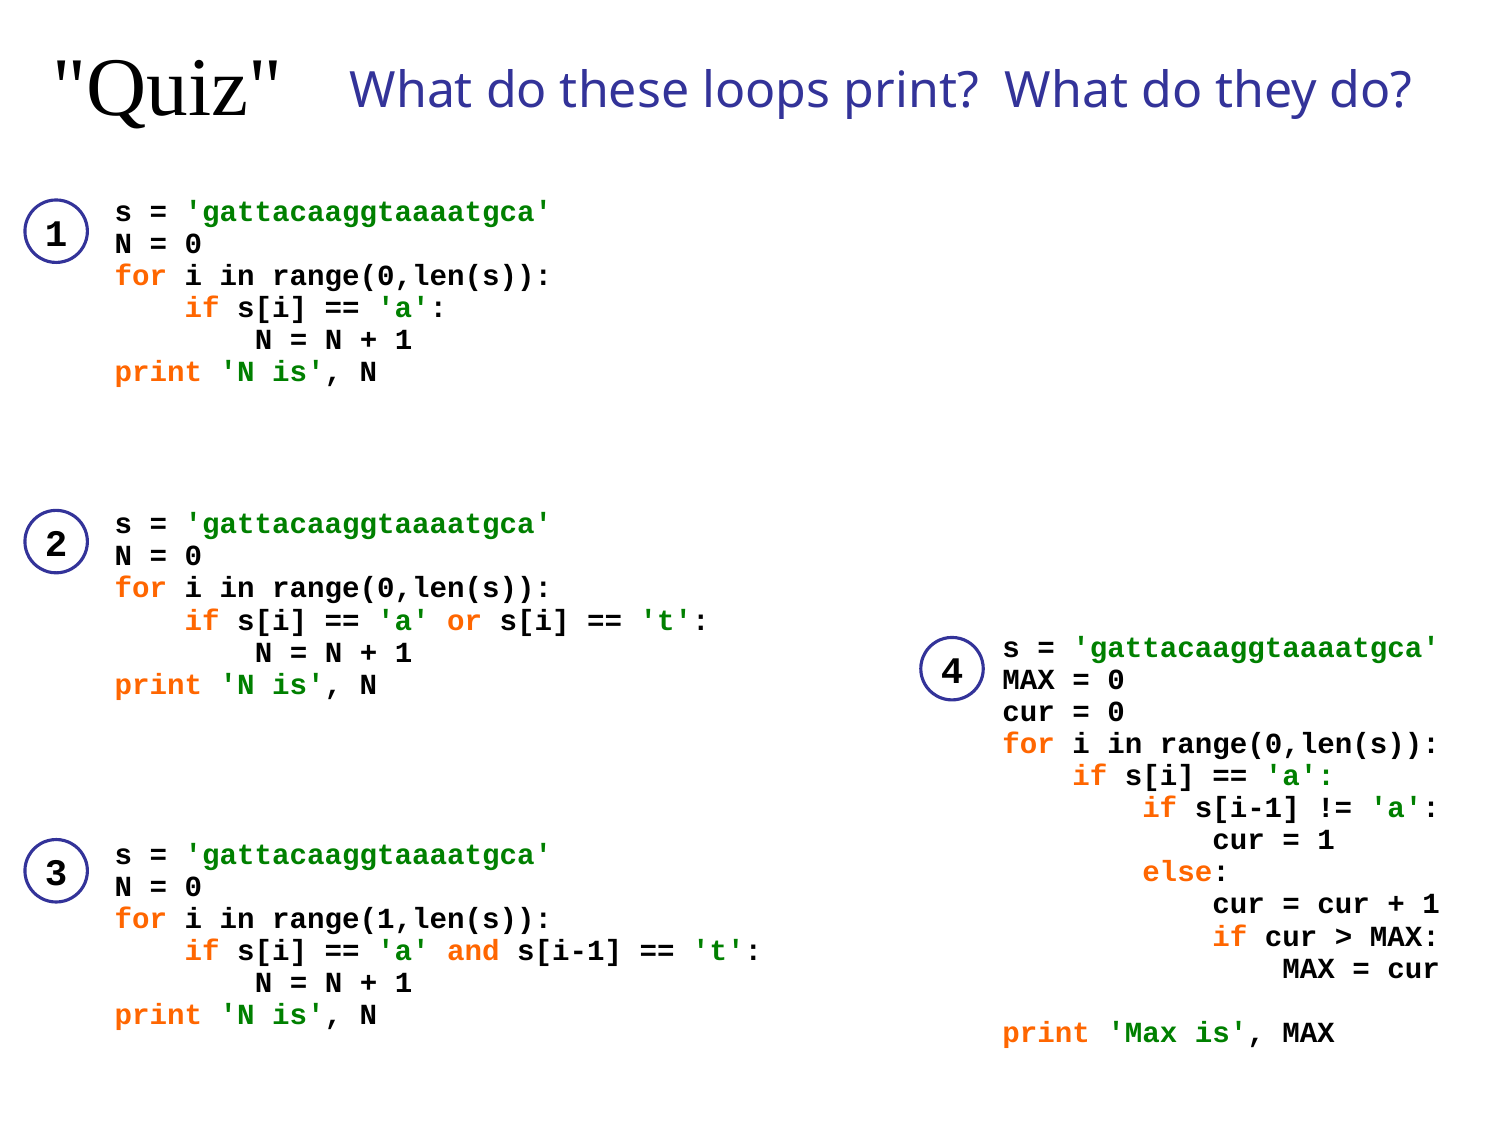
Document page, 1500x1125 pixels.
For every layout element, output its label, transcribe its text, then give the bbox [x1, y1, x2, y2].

text_box s = 'gattacaaggtaaaatgca' N = 0 for i in range(1,len(s)): if s[i] == 'a' and s[i-1] == 't': N = N + 1 print 'N is', N [99, 842, 987, 1036]
text_box 1 [24, 199, 88, 263]
text_box s = 'gattacaaggtaaaatgca' MAX = 0 cur = 0 for i in range(0,len(s)): if s[i] == 'a': if s[i-1] != 'a': cur = 1 else: cur = cur + 1 if cur > MAX: MAX = cur print 'Max is', MAX [987, 636, 1472, 1054]
text_box s = 'gattacaaggtaaaatgca' N = 0 for i in range(0,len(s)): if s[i] == 'a' or s[i] == 't': N = N + 1 print 'N is', N [99, 512, 1000, 706]
text_box s = 'gattacaaggtaaaatgca' N = 0 for i in range(0,len(s)): if s[i] == 'a': N = N + 1 print 'N is', N [99, 200, 838, 393]
text_box 4 [920, 637, 984, 700]
text_box What do these loops print? What do they do? [312, 49, 1450, 125]
text_box "Quiz" [37, 24, 338, 140]
text_box 3 [24, 839, 88, 903]
text_box 2 [24, 510, 88, 573]
